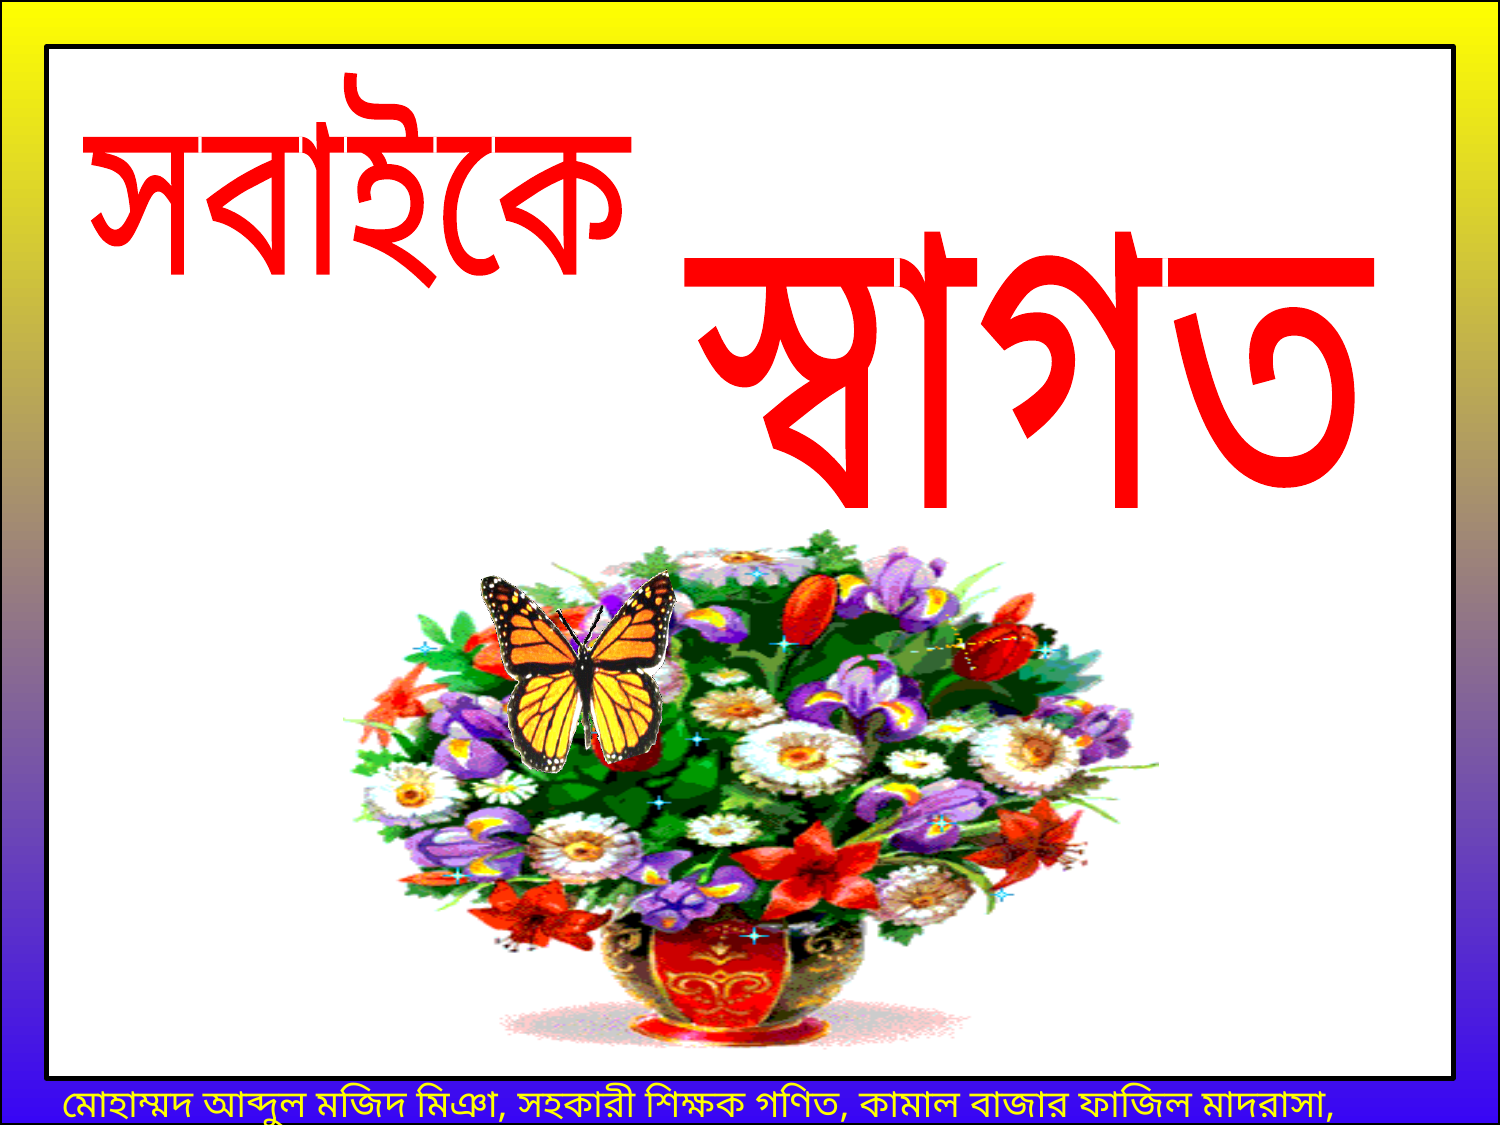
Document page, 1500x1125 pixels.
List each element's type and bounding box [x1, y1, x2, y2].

text_box [343, 529, 1160, 1053]
